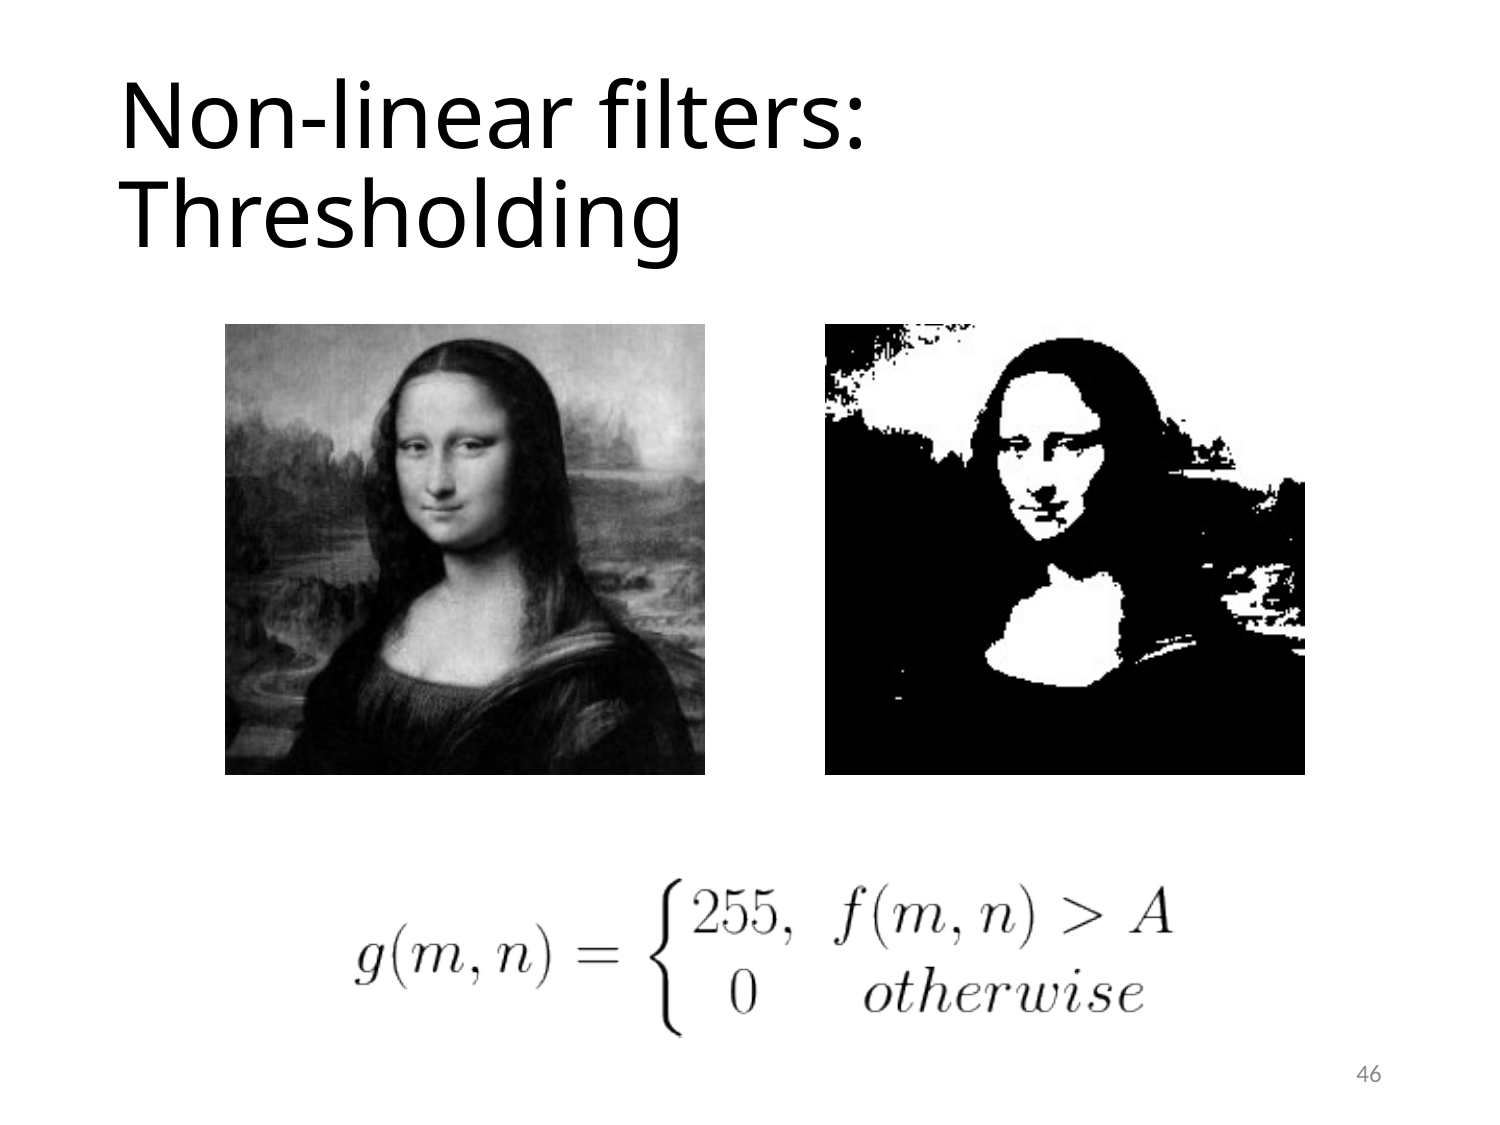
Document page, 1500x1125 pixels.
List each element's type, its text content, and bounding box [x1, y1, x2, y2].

picture [354, 876, 1175, 1038]
title Non-linear filters: Thresholding [103, 59, 1397, 278]
slide_number 46 [1059, 1042, 1397, 1103]
picture [224, 324, 705, 775]
picture [824, 324, 1305, 775]
